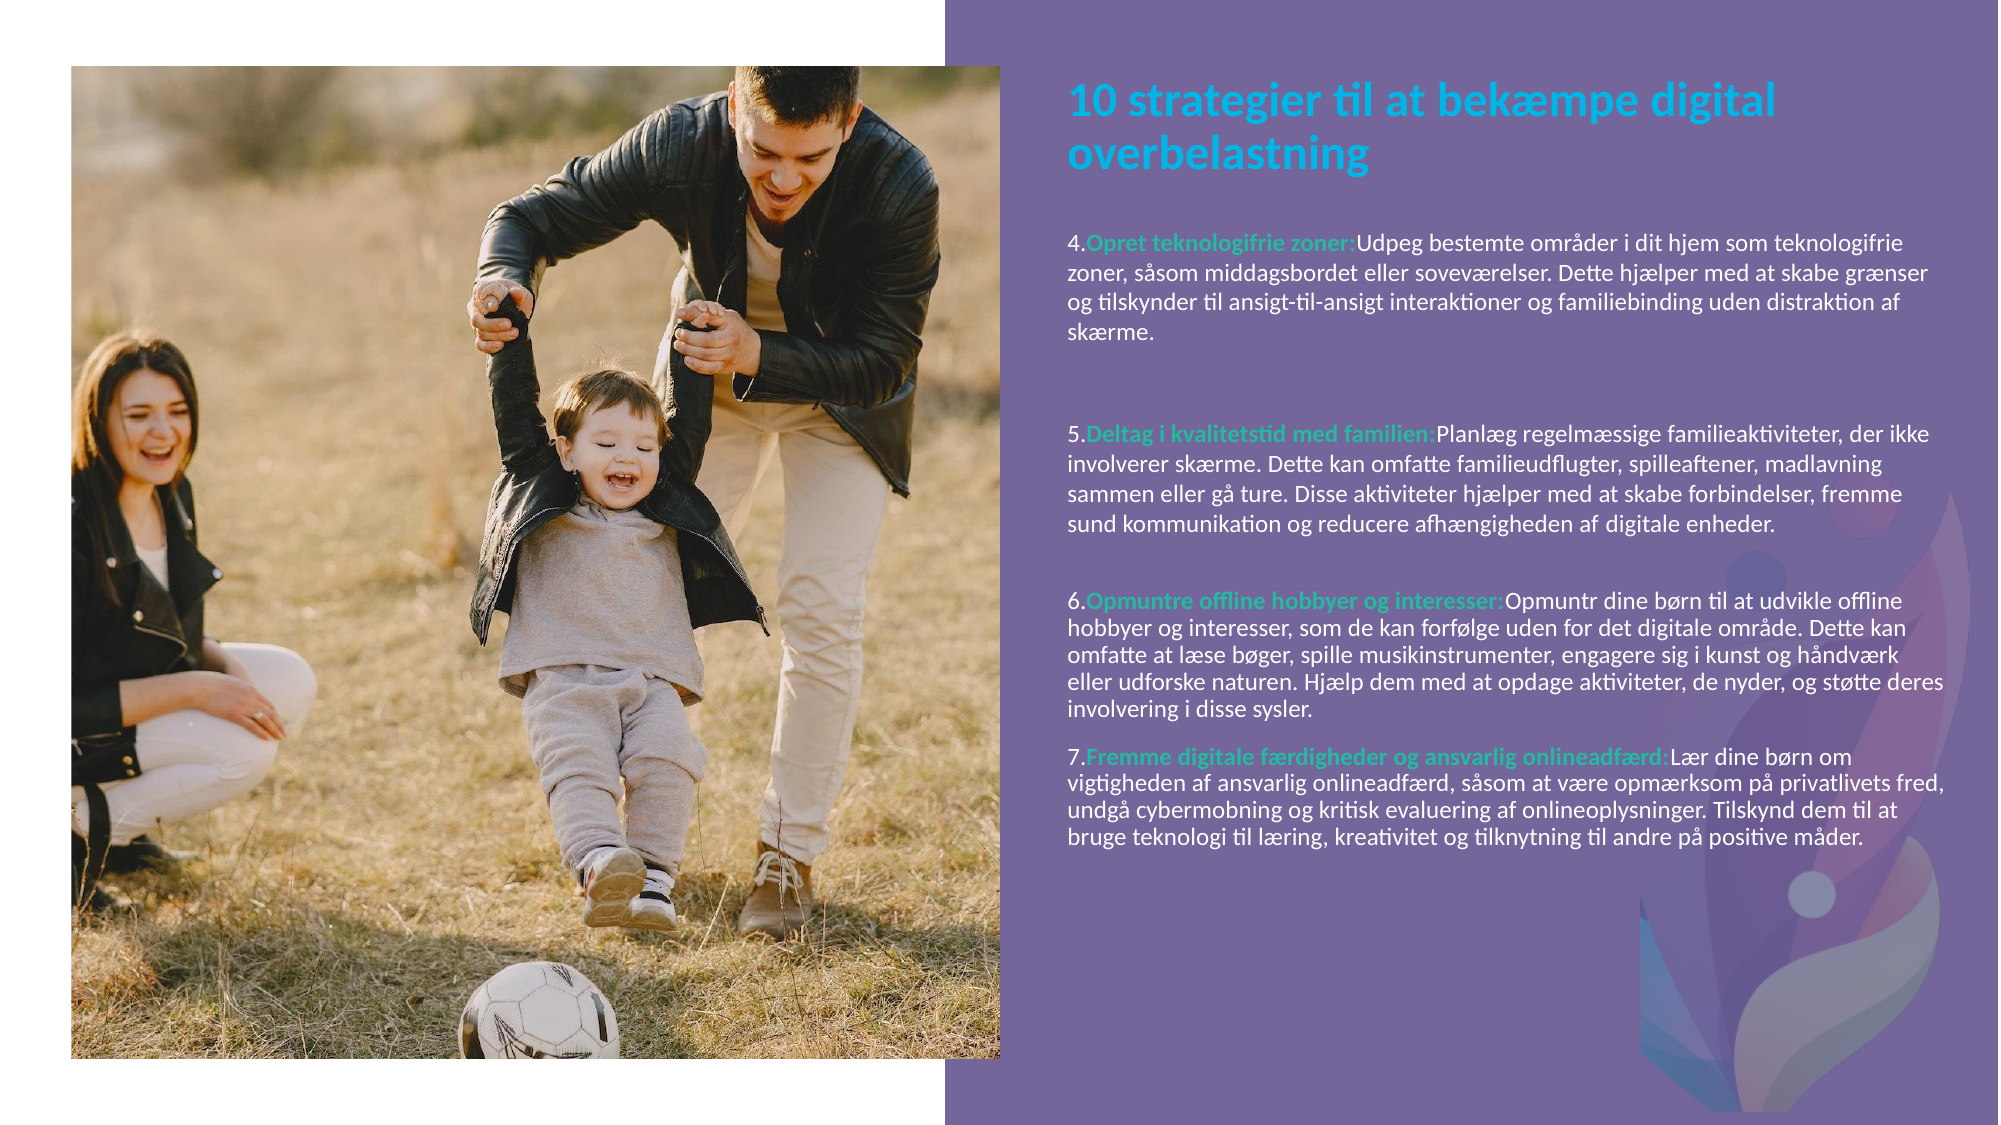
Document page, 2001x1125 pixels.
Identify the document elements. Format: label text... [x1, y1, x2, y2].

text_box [71, 66, 1001, 1059]
list 10 strategier til at bekæmpe digital overbelastning [1059, 66, 2000, 189]
list 4.Opret teknologifrie zoner:Udpeg bestemte områder i dit hjem som teknologifrie zoner, såsom middagsbordet eller soveværelser. Dette hjælper med at skabe grænser og tilskynder til ansigt-til-ansigt interaktioner og familiebinding uden distraktion af skærme. 5.Deltag i kvalitetstid med familien:Planlæg regelmæssige familieaktiviteter, der ikke involverer skærme. Dette kan omfatte familieudflugter, spilleaftener, madlavning sammen eller gå ture. Disse aktiviteter hjælper med at skabe forbindelser, fremme sund kommunikation og reducere afhængigheden af ​​digitale enheder. 6.Opmuntre offline hobbyer og interesser:Opmuntr dine børn til at udvikle offline hobbyer og interesser, som de kan forfølge uden for det digitale område. Dette kan omfatte at læse bøger, spille musikinstrumenter, engagere sig i kunst og håndværk eller udforske naturen. Hjælp dem med at opdage aktiviteter, de nyder, og støtte deres involvering i disse sysler. 7.Fremme digitale færdigheder og ansvarlig onlineadfærd:Lær dine børn om vigtigheden af ​​ansvarlig onlineadfærd, såsom at være opmærksom på privatlivets fred, undgå cybermobning og kritisk evaluering af onlineoplysninger. Tilskynd dem til at bruge teknologi til læring, kreativitet og tilknytning til andre på positive måder. [1059, 218, 1959, 937]
